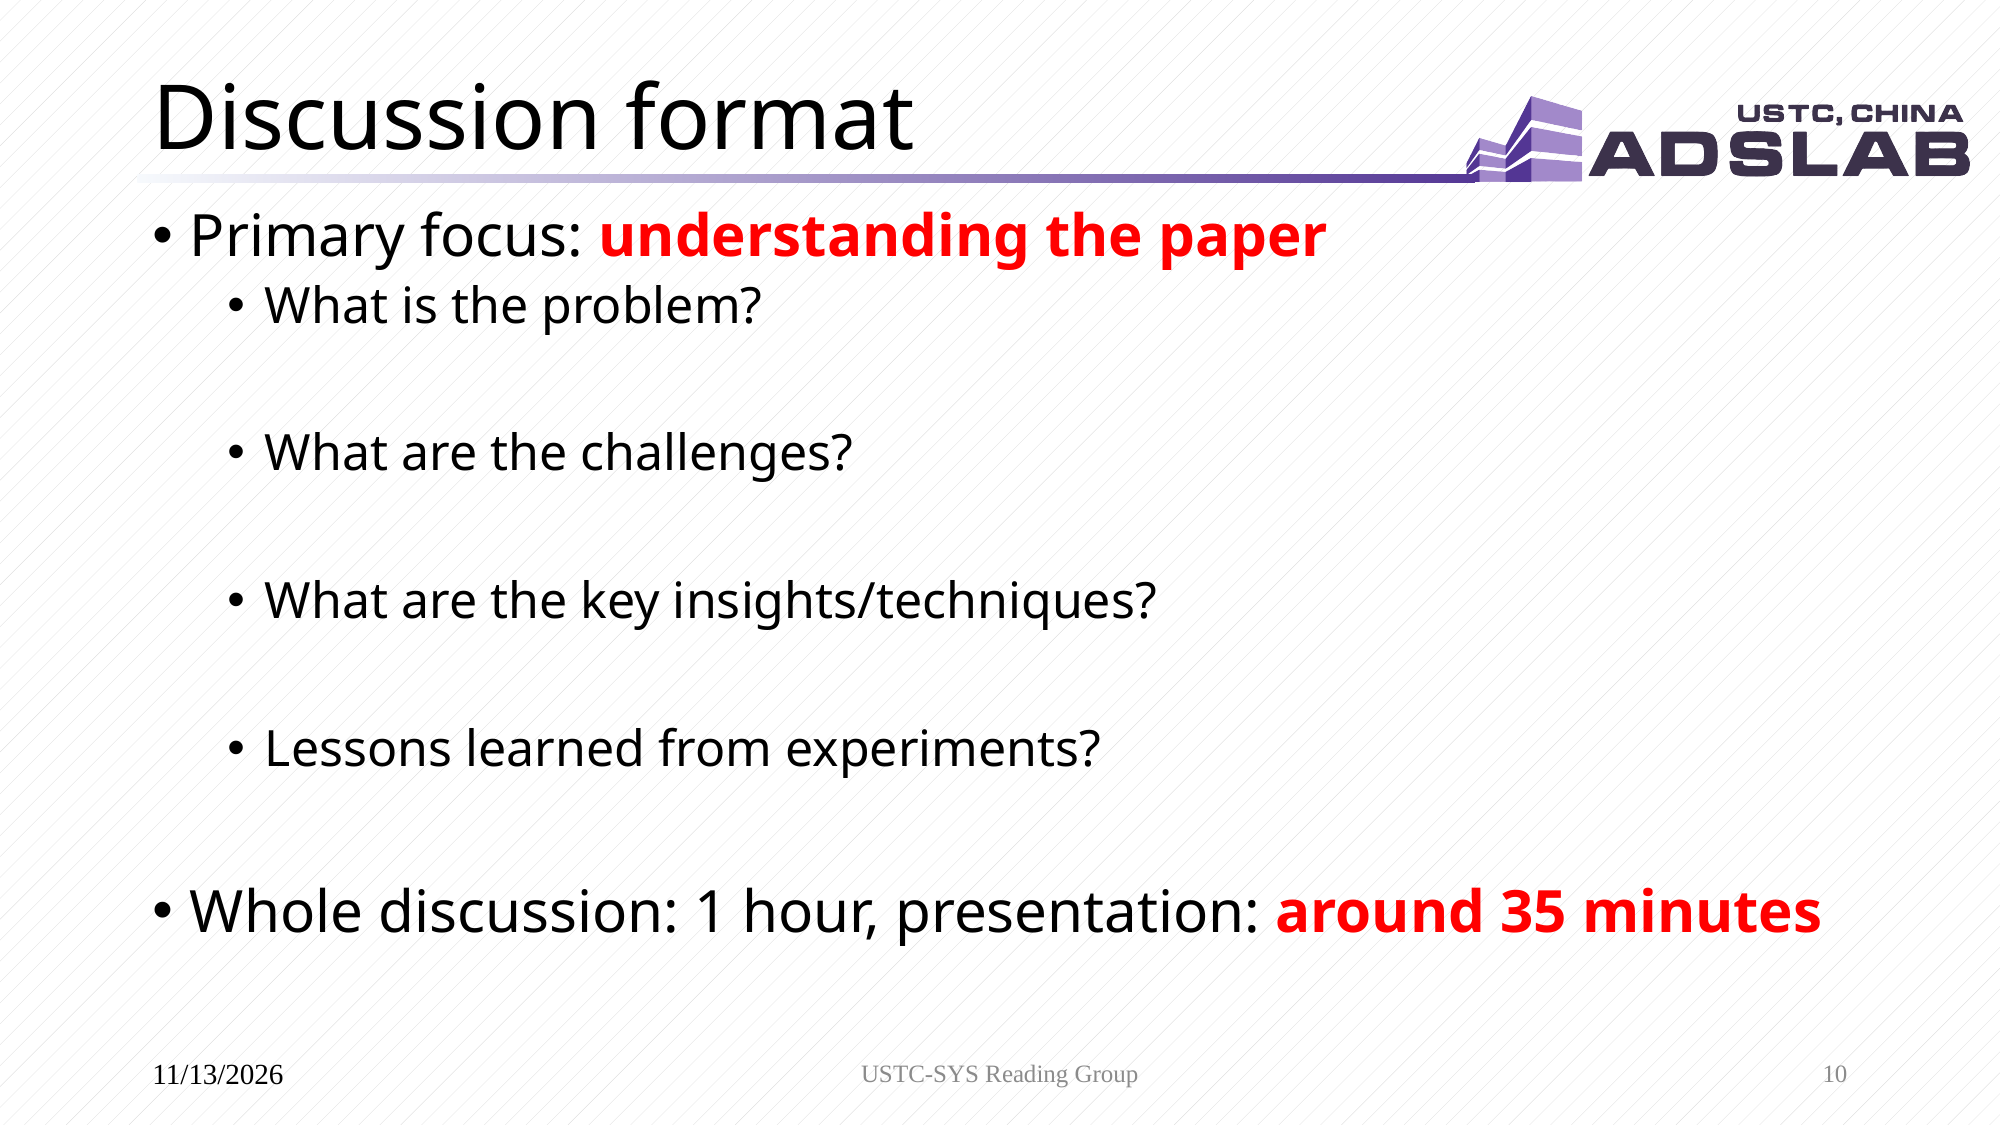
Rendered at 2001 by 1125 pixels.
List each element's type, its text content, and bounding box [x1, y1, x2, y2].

footer USTC-SYS Reading Group [662, 1042, 1338, 1103]
picture [1470, 93, 1976, 183]
title Discussion format [137, 63, 1863, 177]
slide_number [137, 1042, 588, 1103]
list Primary focus: understanding the paper What is the problem? What are the challenges? What are the key insights/techniques? Lessons learned from experiments? Whole discussion: 1 hour, presentation: around 35 minutes [137, 199, 1863, 1014]
